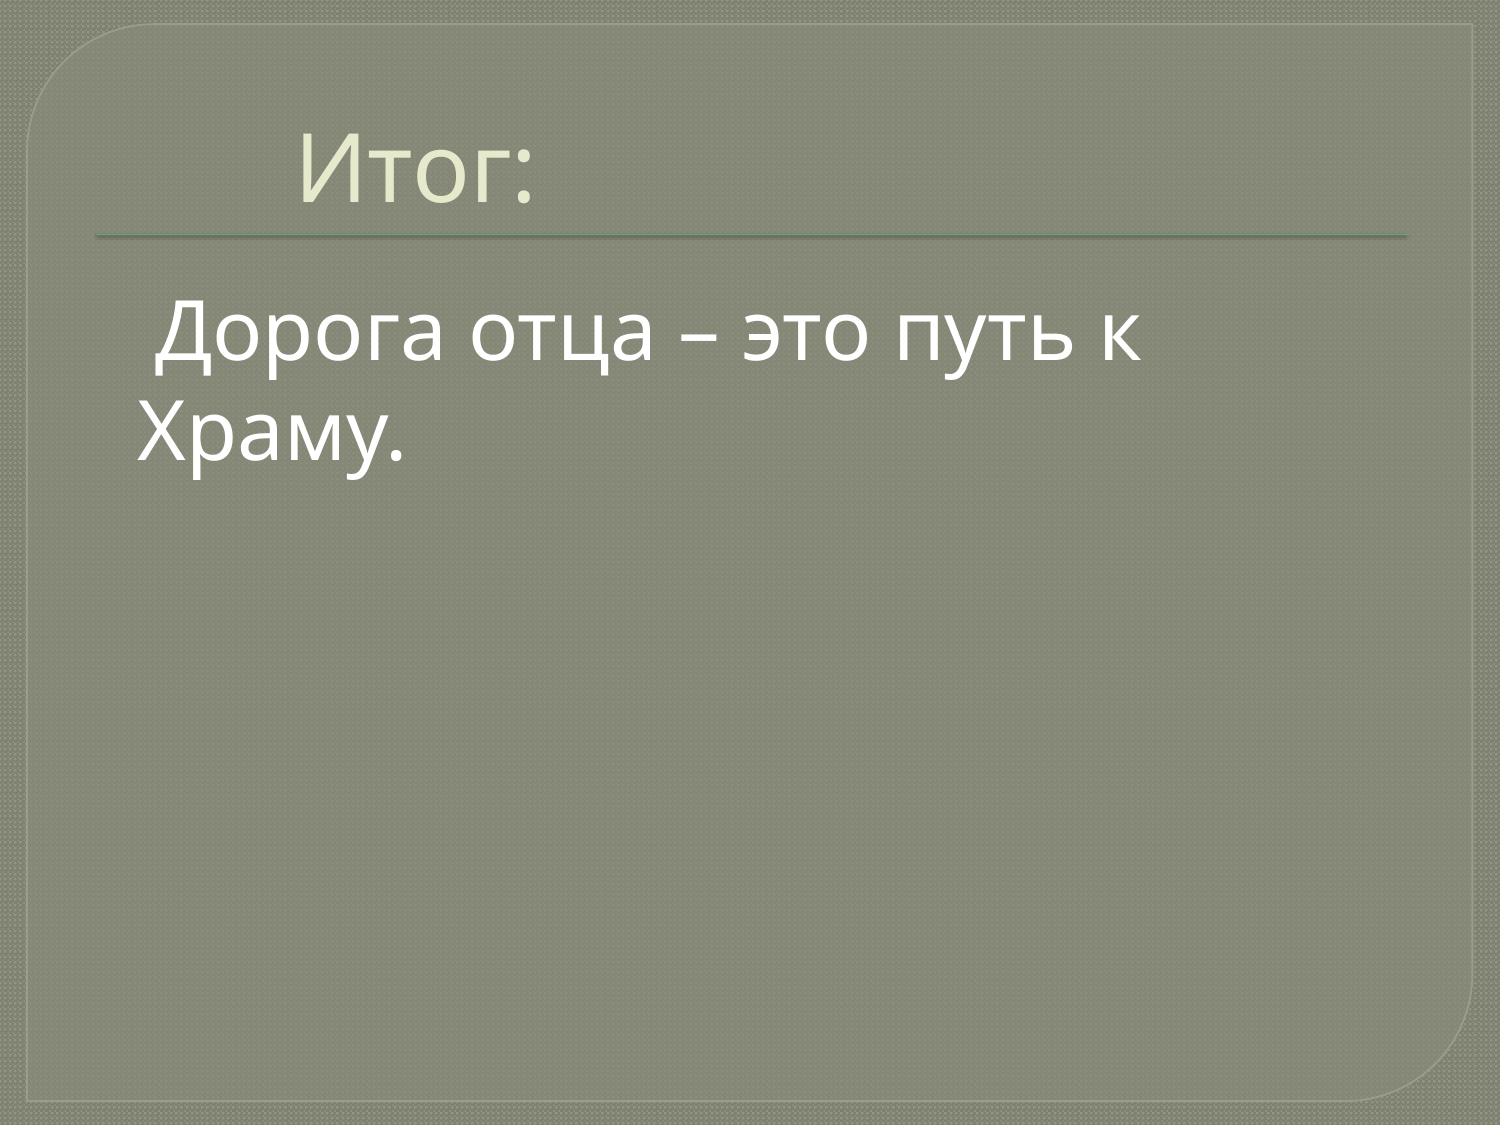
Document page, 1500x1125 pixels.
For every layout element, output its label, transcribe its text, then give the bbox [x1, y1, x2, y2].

title Итог: [75, 41, 903, 230]
list Дорога отца – это путь к Храму. [75, 270, 1425, 1013]
